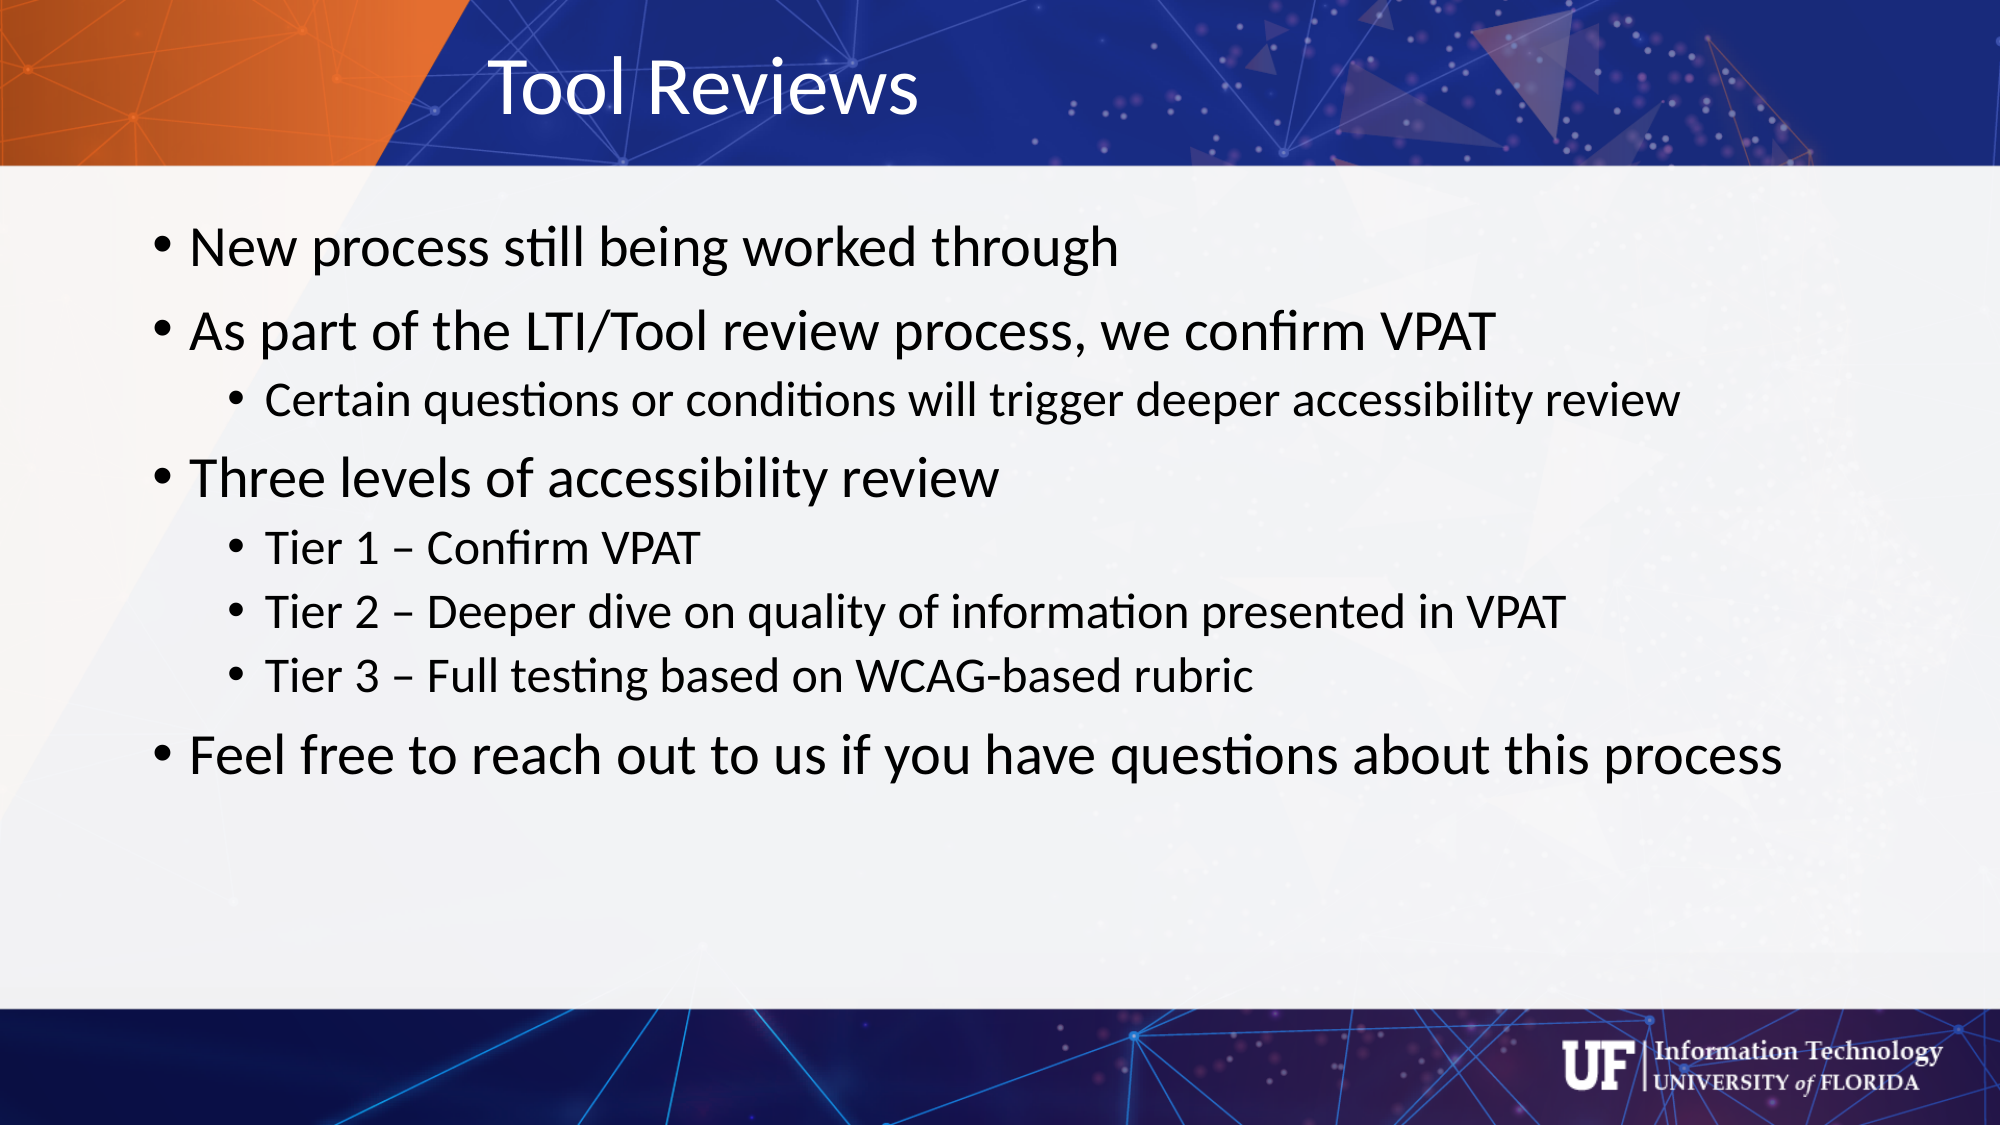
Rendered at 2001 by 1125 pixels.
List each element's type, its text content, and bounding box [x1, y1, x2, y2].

picture [0, 0, 2000, 1125]
title Tool Reviews [472, 0, 2000, 197]
list New process still being worked through As part of the LTI/Tool review process, we confirm VPAT Certain questions or conditions will trigger deeper accessibility review Three levels of accessibility review Tier 1 – Confirm VPAT Tier 2 – Deeper dive on quality of information presented in VPAT Tier 3 – Full testing based on WCAG-based rubric Feel free to reach out to us if you have questions about this process [137, 208, 1875, 980]
